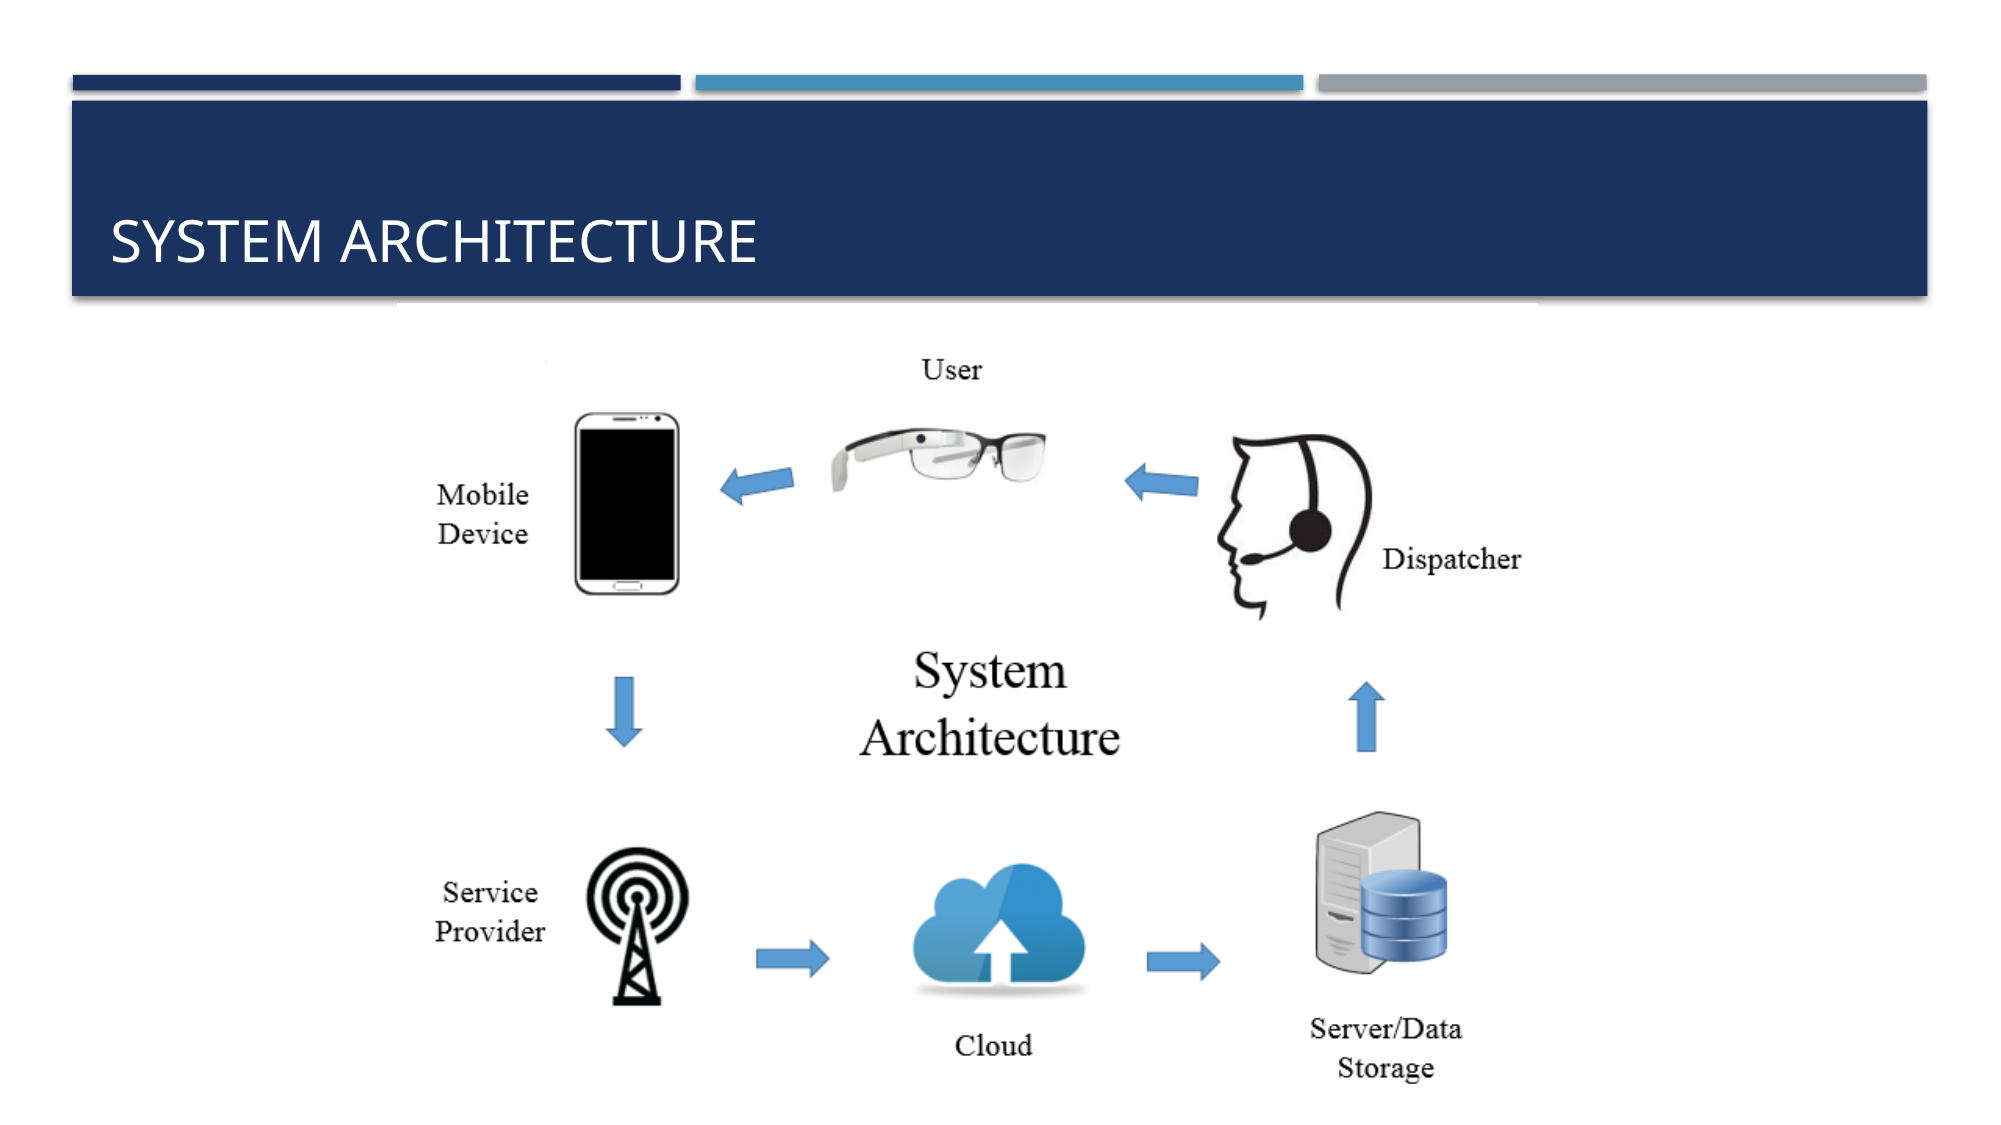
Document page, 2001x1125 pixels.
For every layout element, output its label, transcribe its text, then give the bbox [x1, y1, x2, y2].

picture [396, 303, 1539, 1106]
title System Architecture [95, 115, 1905, 282]
